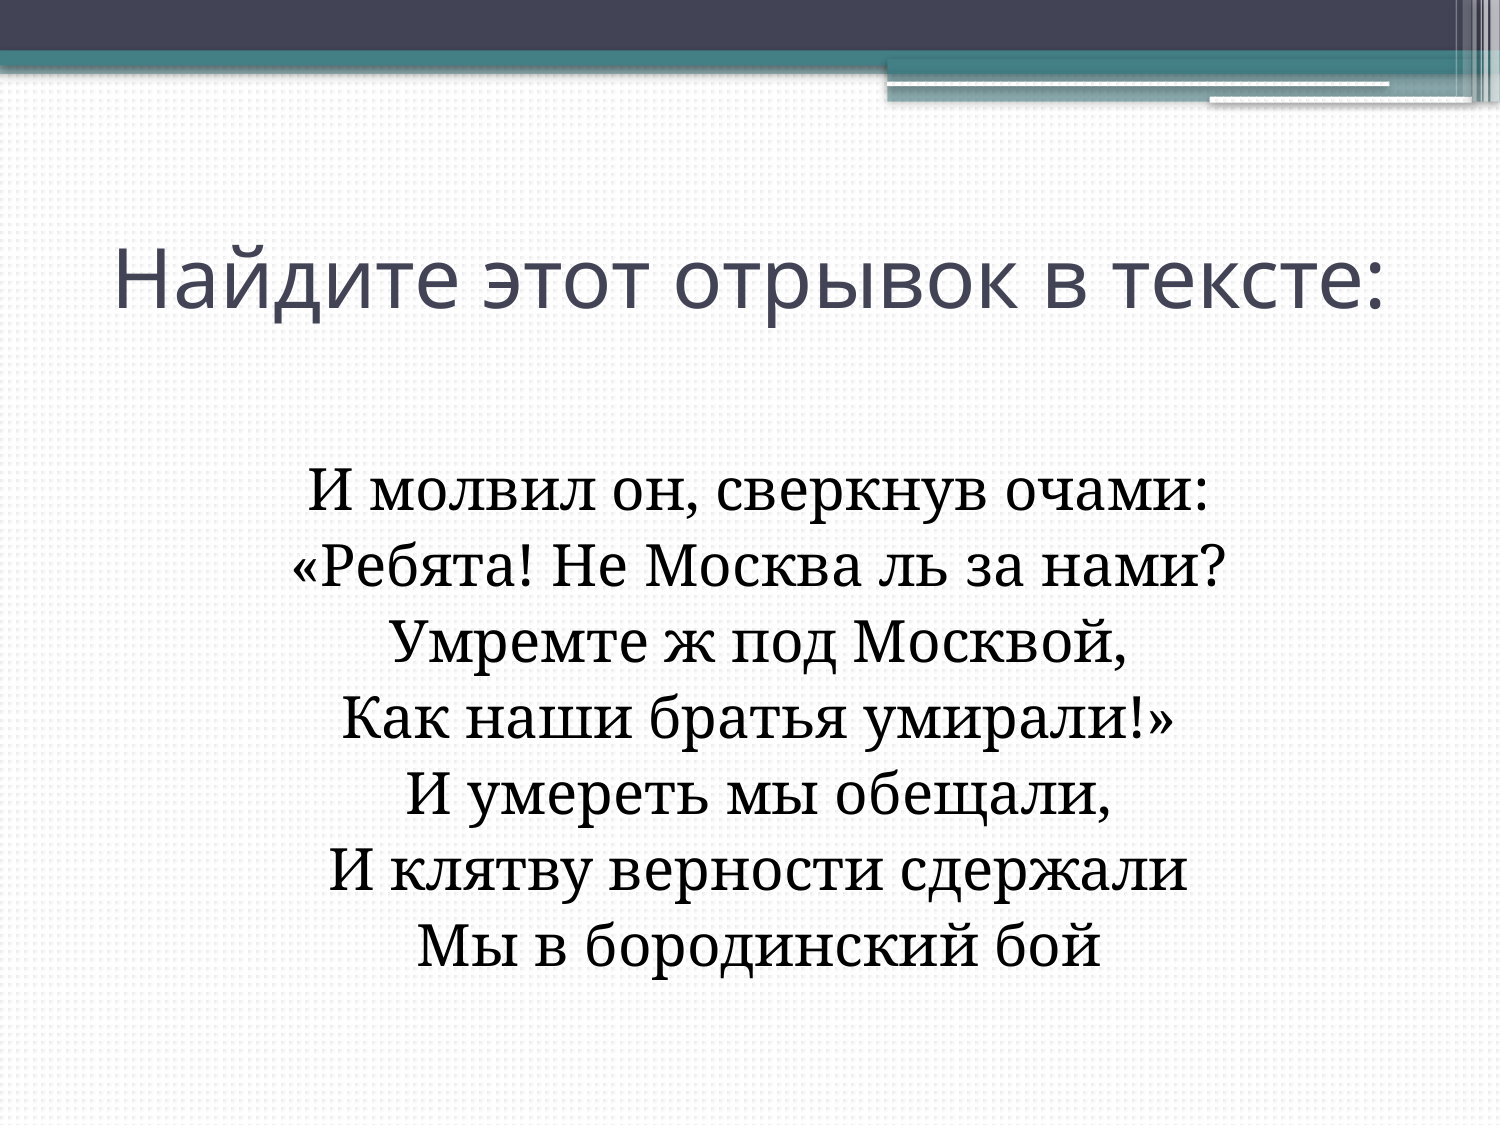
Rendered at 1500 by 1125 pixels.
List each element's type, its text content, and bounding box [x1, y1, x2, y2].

title Найдите этот отрывок в тексте: [75, 187, 1425, 363]
list И молвил он, сверкнув очами: «Ребята! Не Москва ль за нами? Умремте ж под Москвой, Как наши братья умирали!» И умереть мы обещали, И клятву верности сдержали Мы в бородинский бой [75, 444, 1425, 1059]
